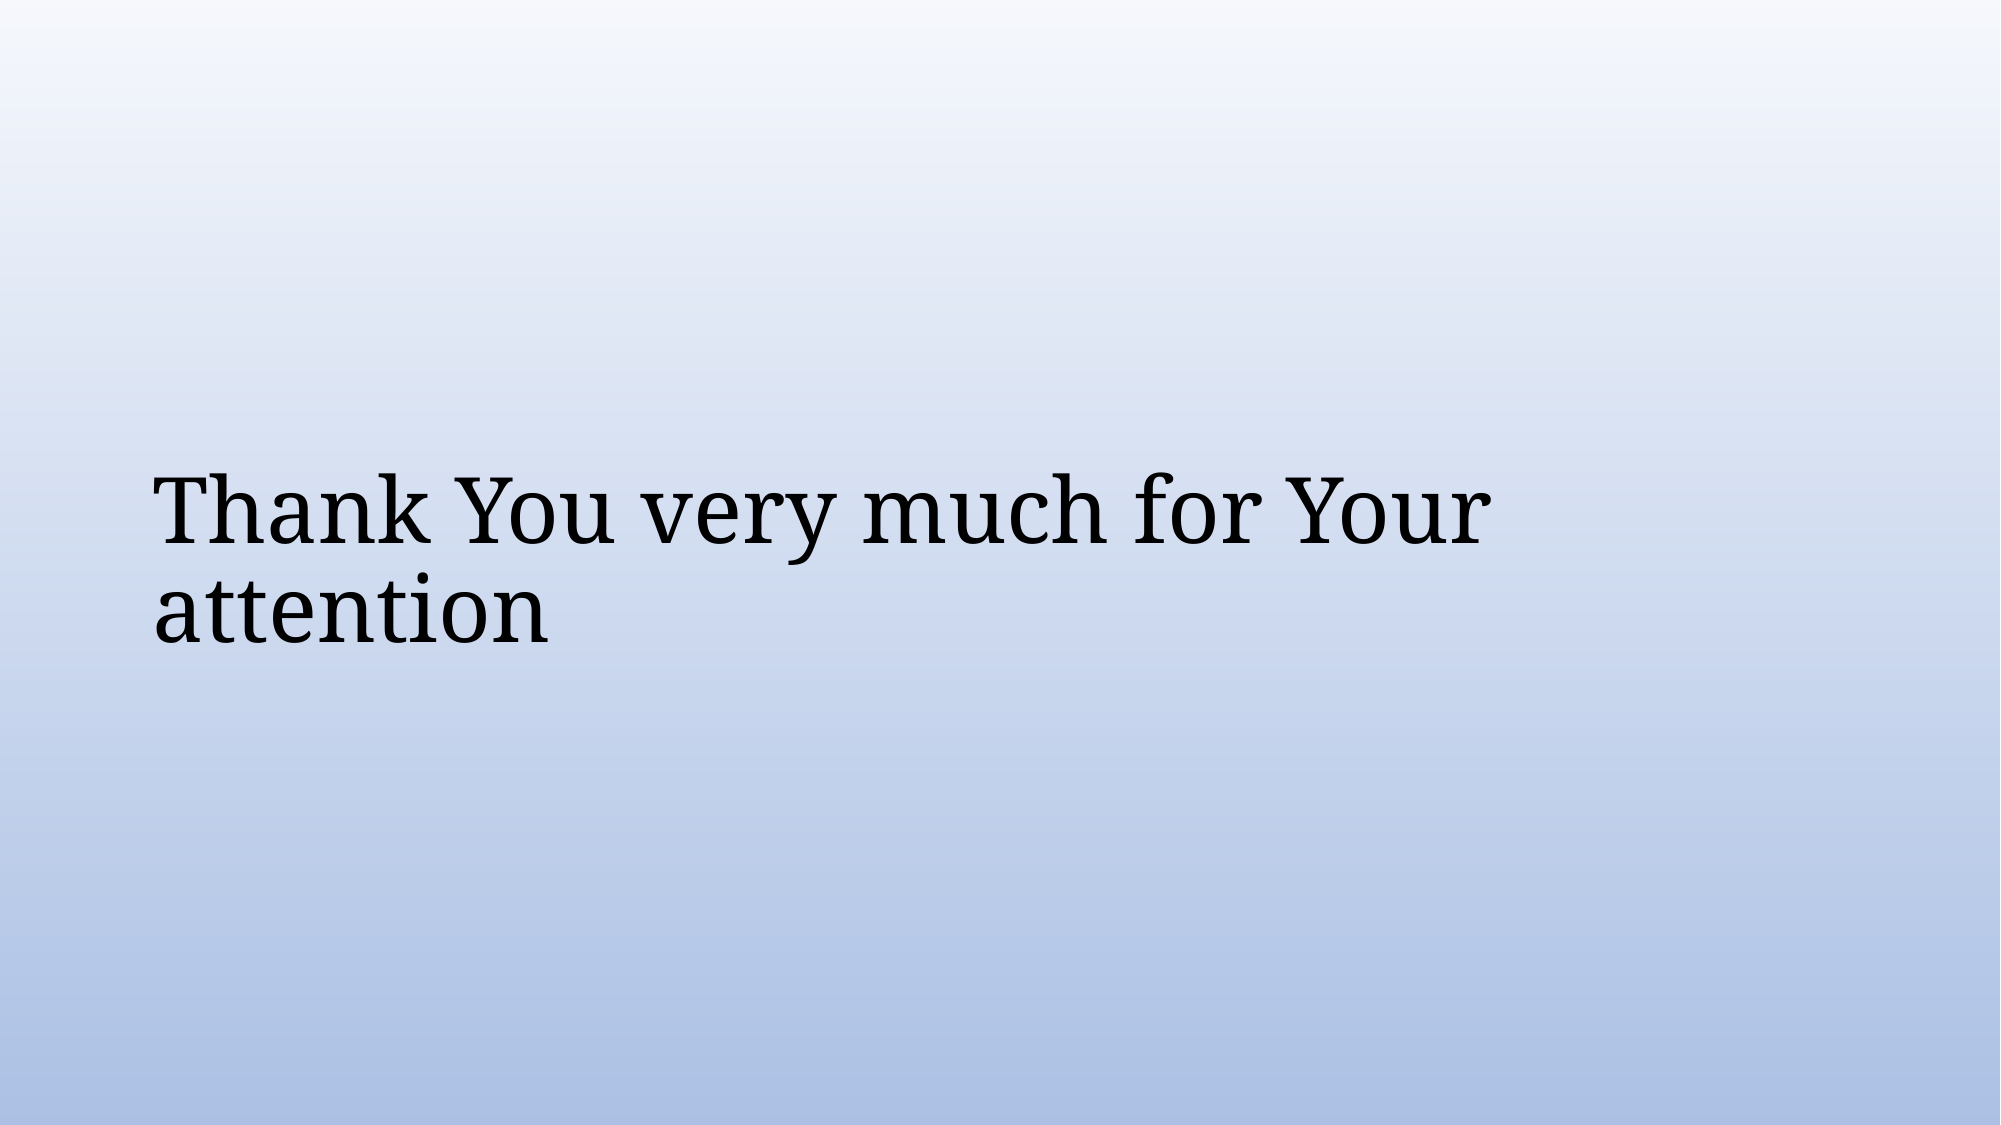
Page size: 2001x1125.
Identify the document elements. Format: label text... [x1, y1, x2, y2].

title Thank You very much for Your attention [137, 59, 1863, 1068]
